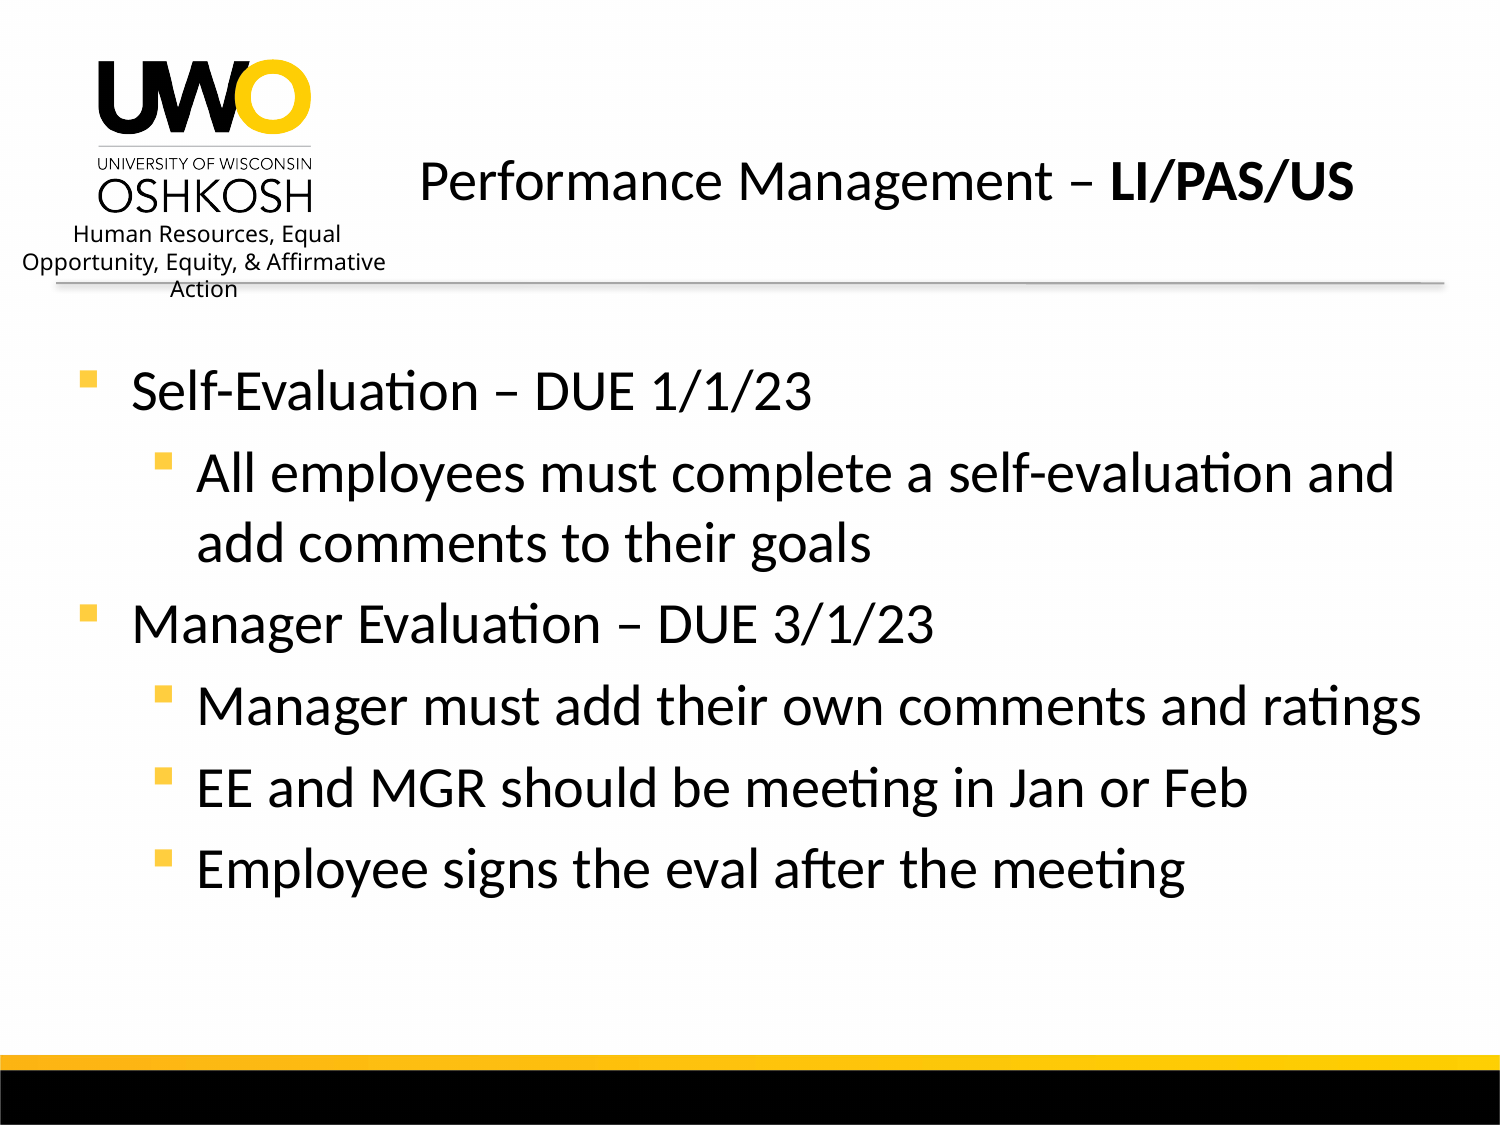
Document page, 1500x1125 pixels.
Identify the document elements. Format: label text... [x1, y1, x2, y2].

list Self-Evaluation – DUE 1/1/23 All employees must complete a self-evaluation and add comments to their goals Manager Evaluation – DUE 3/1/23 Manager must add their own comments and ratings EE and MGR should be meeting in Jan or Feb Employee signs the eval after the meeting [75, 352, 1425, 950]
picture [0, 0, 1500, 1125]
title Performance Management – LI/PAS/US [419, 136, 1445, 213]
